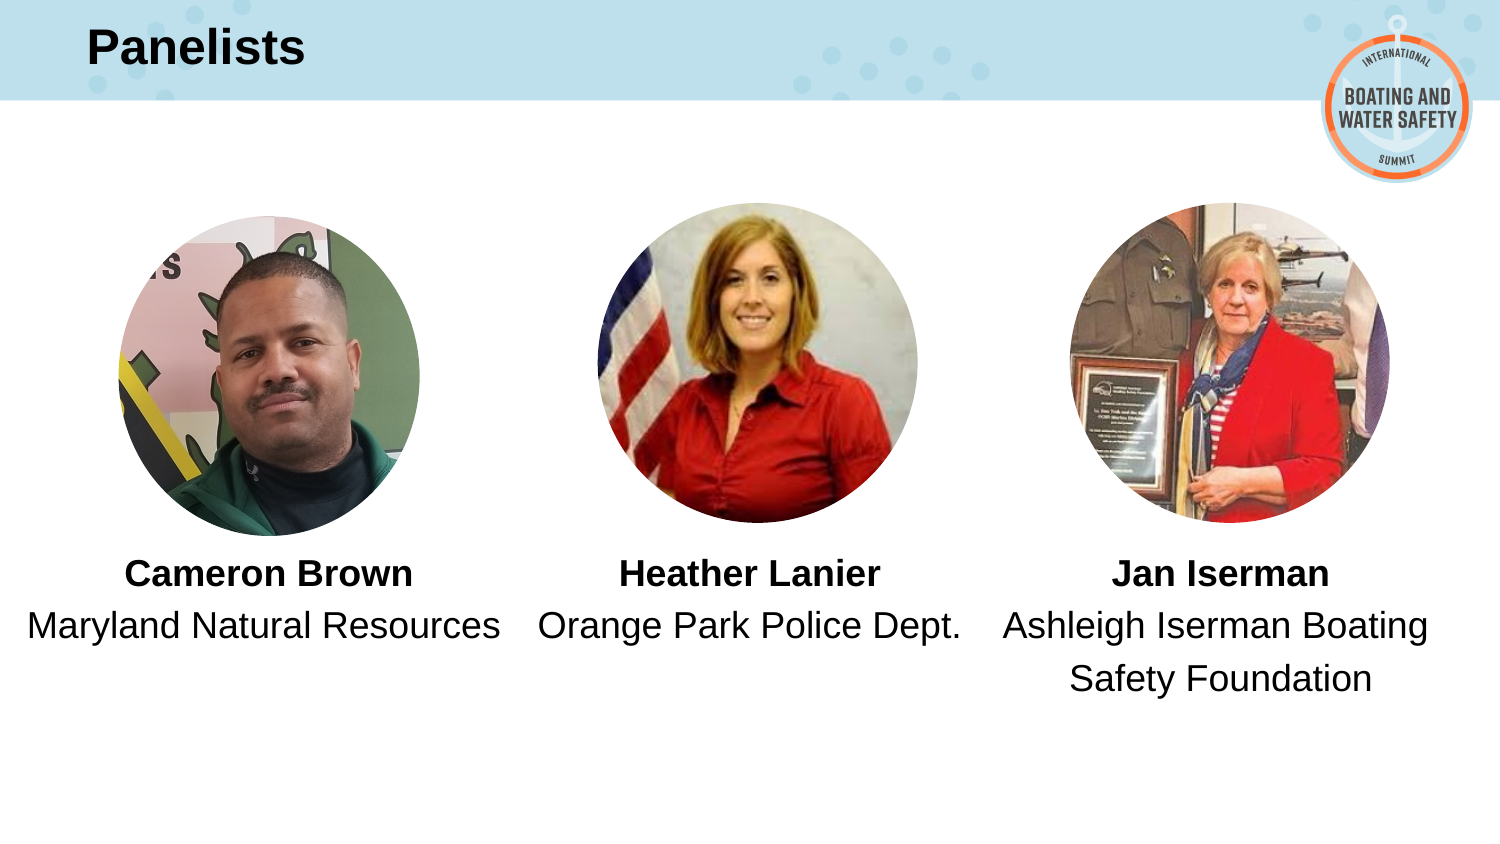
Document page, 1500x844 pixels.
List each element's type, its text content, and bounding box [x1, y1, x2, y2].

list Cameron Brown Maryland Natural Resources [0, 541, 510, 816]
picture [1069, 202, 1390, 524]
title Panelists [71, 0, 1422, 88]
picture [118, 215, 420, 537]
picture [0, 0, 1500, 183]
text_box Heather Lanier Orange Park Police Dept. [510, 540, 990, 816]
text_box Jan Iserman Ashleigh Iserman Boating Safety Foundation [990, 540, 1500, 816]
picture [597, 202, 918, 524]
